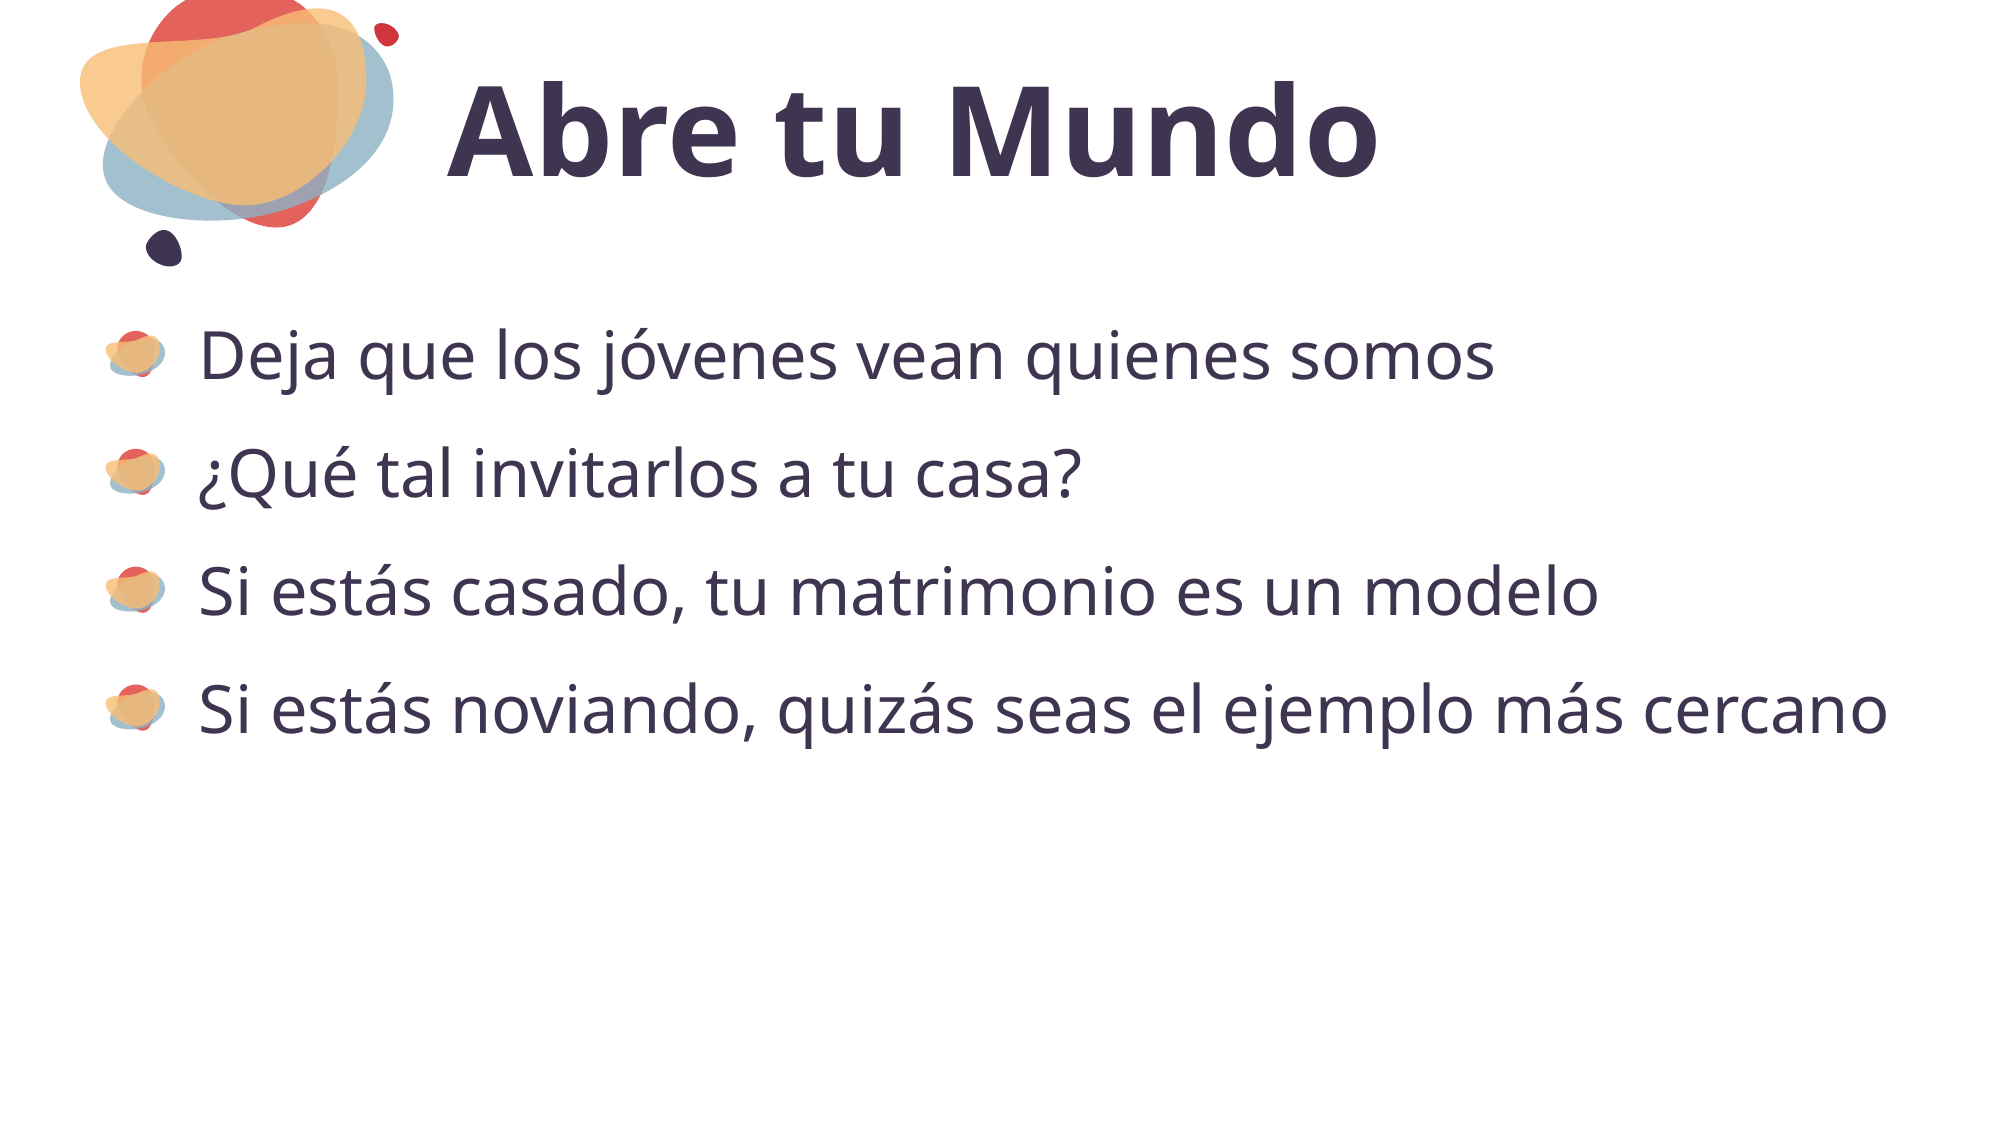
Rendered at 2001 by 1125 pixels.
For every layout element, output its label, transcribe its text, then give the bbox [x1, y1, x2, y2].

list Deja que los jóvenes vean quienes somos ¿Qué tal invitarlos a tu casa? Si estás casado, tu matrimonio es un modelo Si estás noviando, quizás seas el ejemplo más cercano [90, 314, 1934, 1083]
title Abre tu Mundo [432, 42, 1934, 229]
